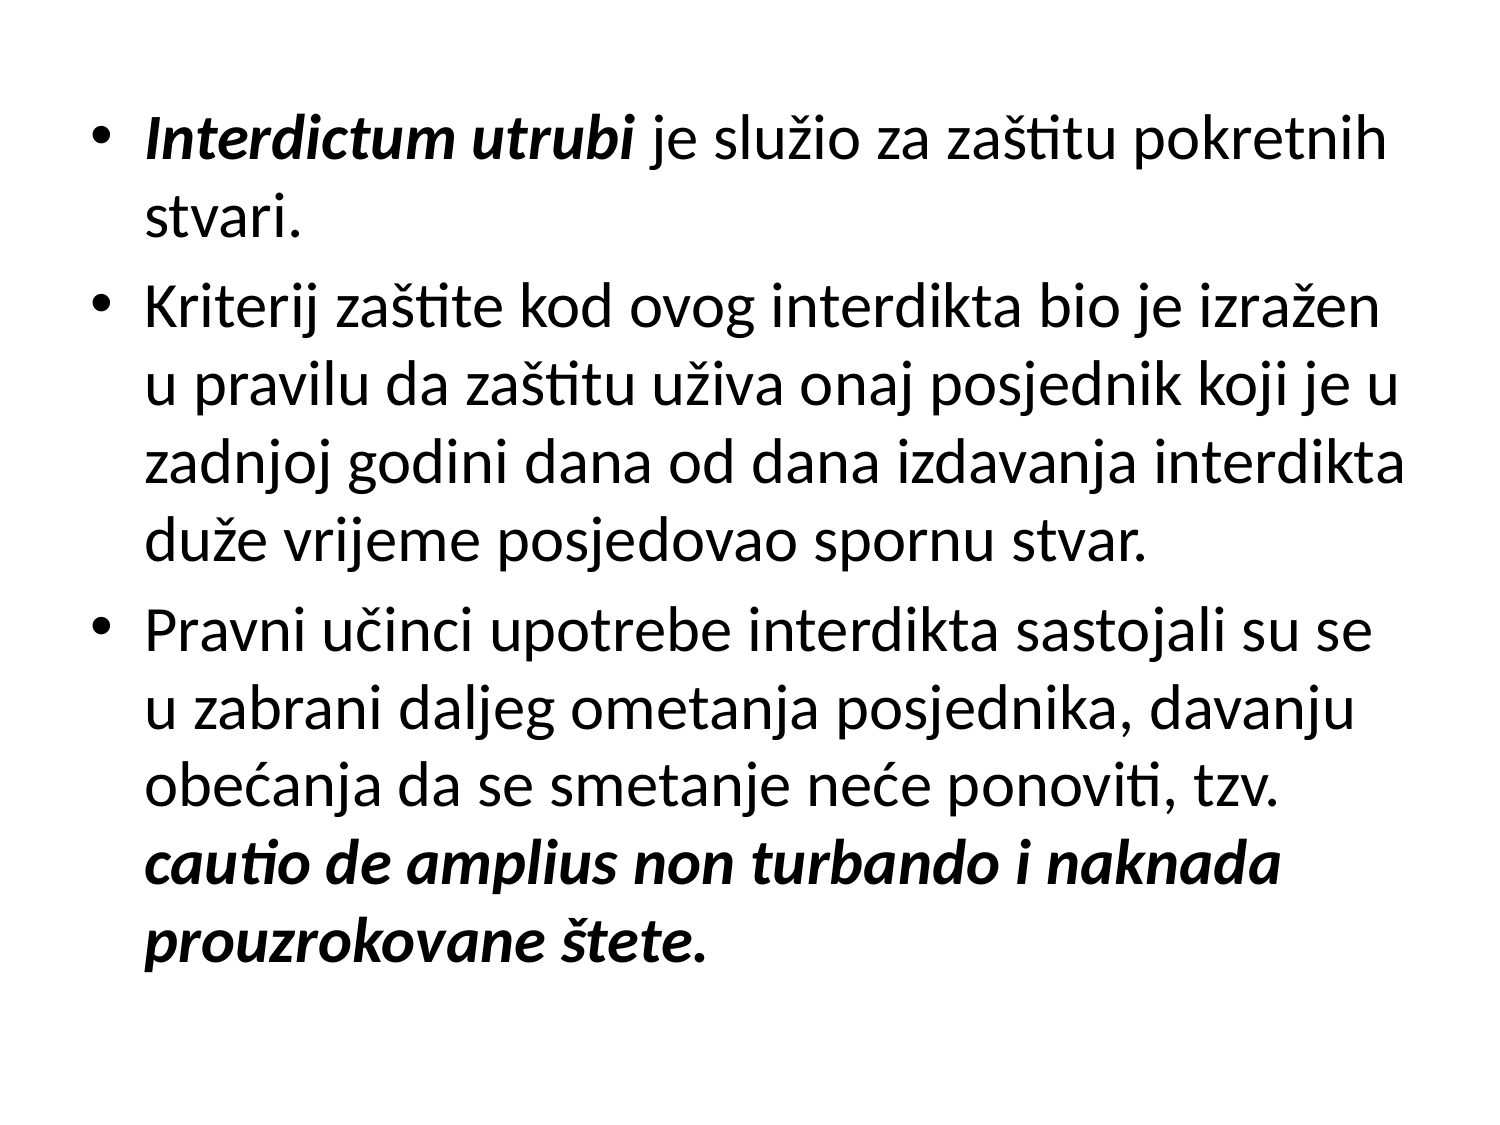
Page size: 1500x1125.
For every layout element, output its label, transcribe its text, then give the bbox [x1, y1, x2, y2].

list Interdictum utrubi je služio za zaštitu pokretnih stvari. Kriterij zaštite kod ovog interdikta bio je izražen u pravilu da zaštitu uživa onaj posjednik koji je u zadnjoj godini dana od dana izdavanja interdikta duže vrijeme posjedovao spornu stvar. Pravni učinci upotrebe interdikta sastojali su se u zabrani daljeg ometanja posjednika, davanju obećanja da se smetanje neće ponoviti, tzv. cautio de amplius non turbando i naknada prouzrokovane štete. [75, 87, 1425, 1005]
